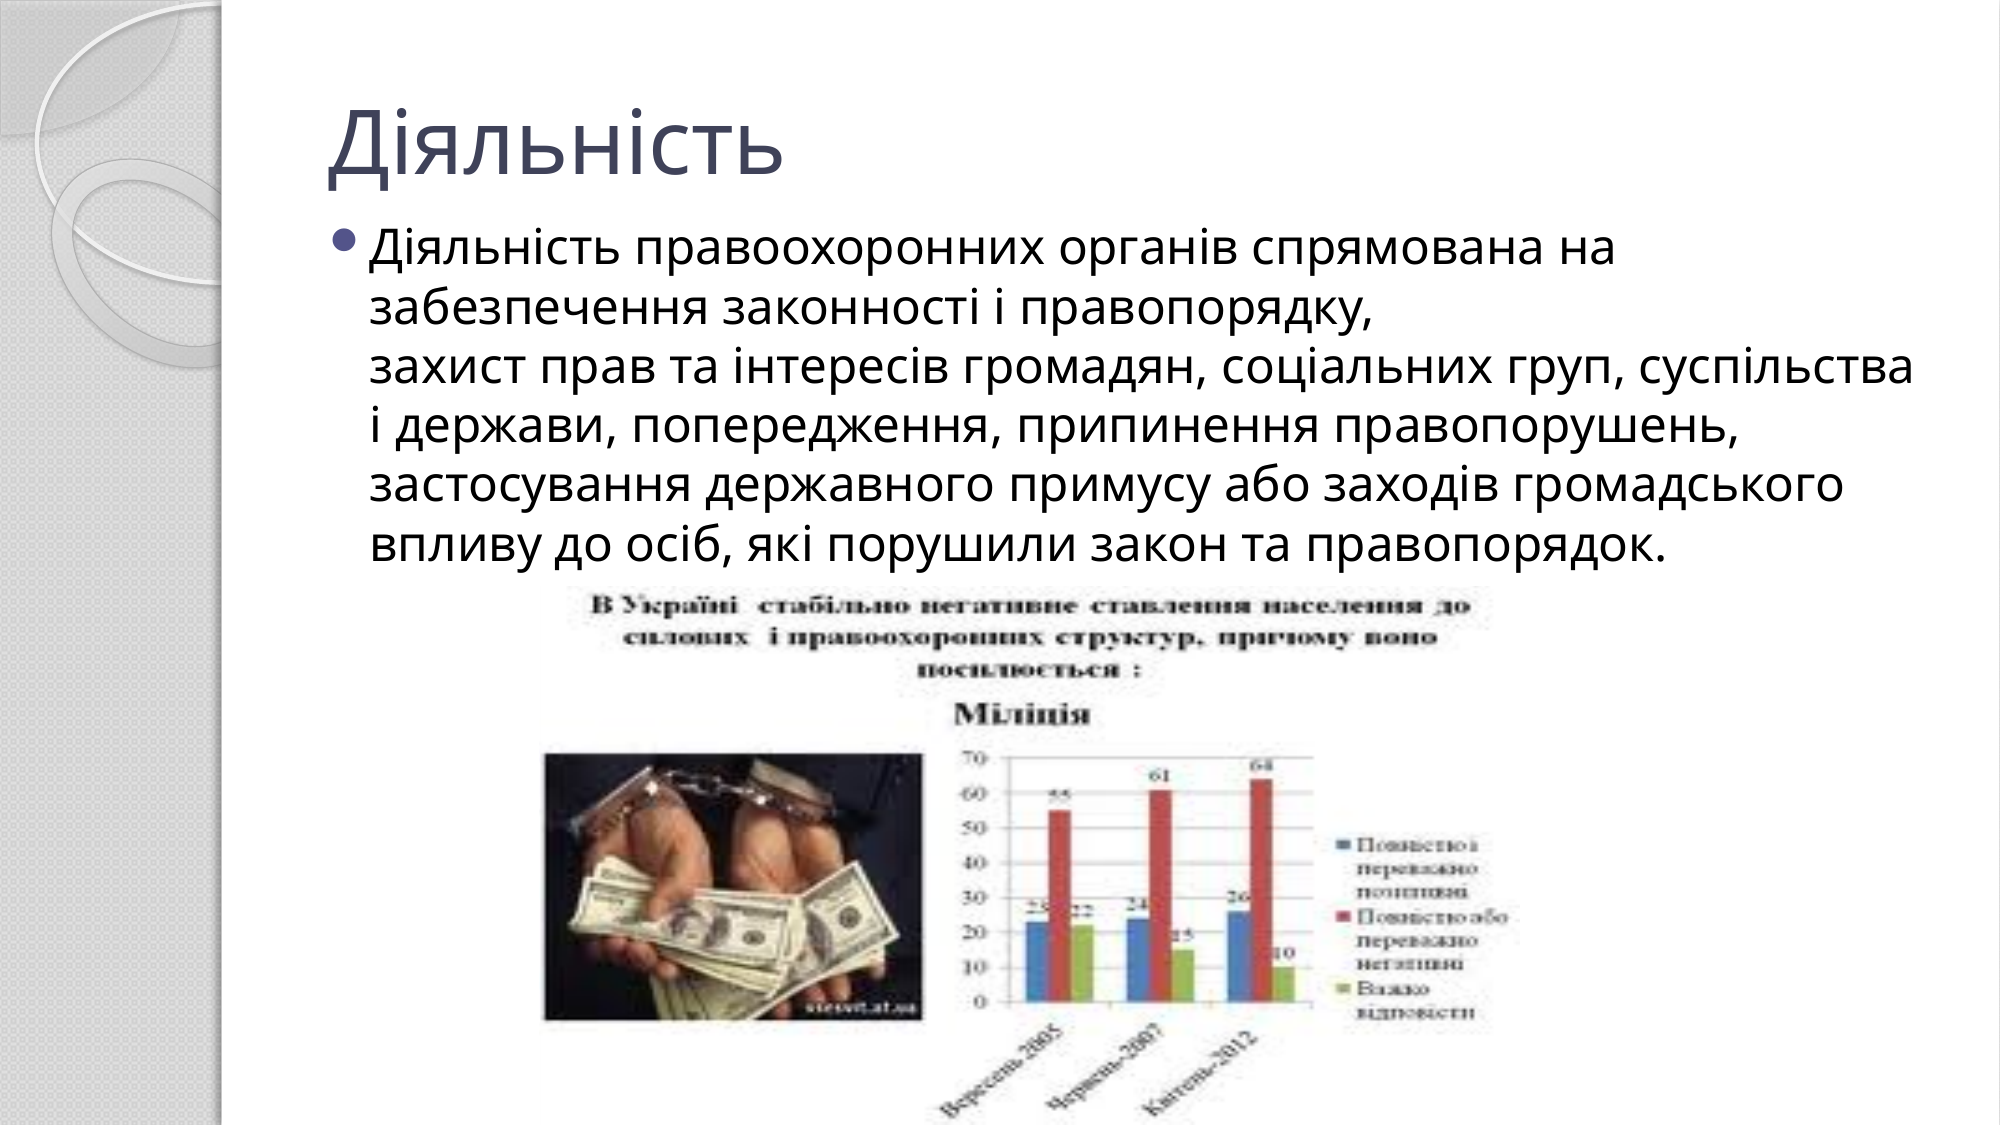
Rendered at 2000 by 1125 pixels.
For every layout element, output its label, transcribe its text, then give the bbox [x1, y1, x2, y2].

picture [538, 585, 1520, 1125]
title Діяльність [313, 45, 1954, 233]
list Діяльність правоохоронних органів спрямована на забезпечення законності і правопорядку, захист прав та інтересів громадян, соціальних груп, суспільства і держави, попередження, припинення правопорушень, застосування державного примусу або заходів громадського впливу до осіб, які порушили закон та правопорядок. [302, 208, 1943, 593]
